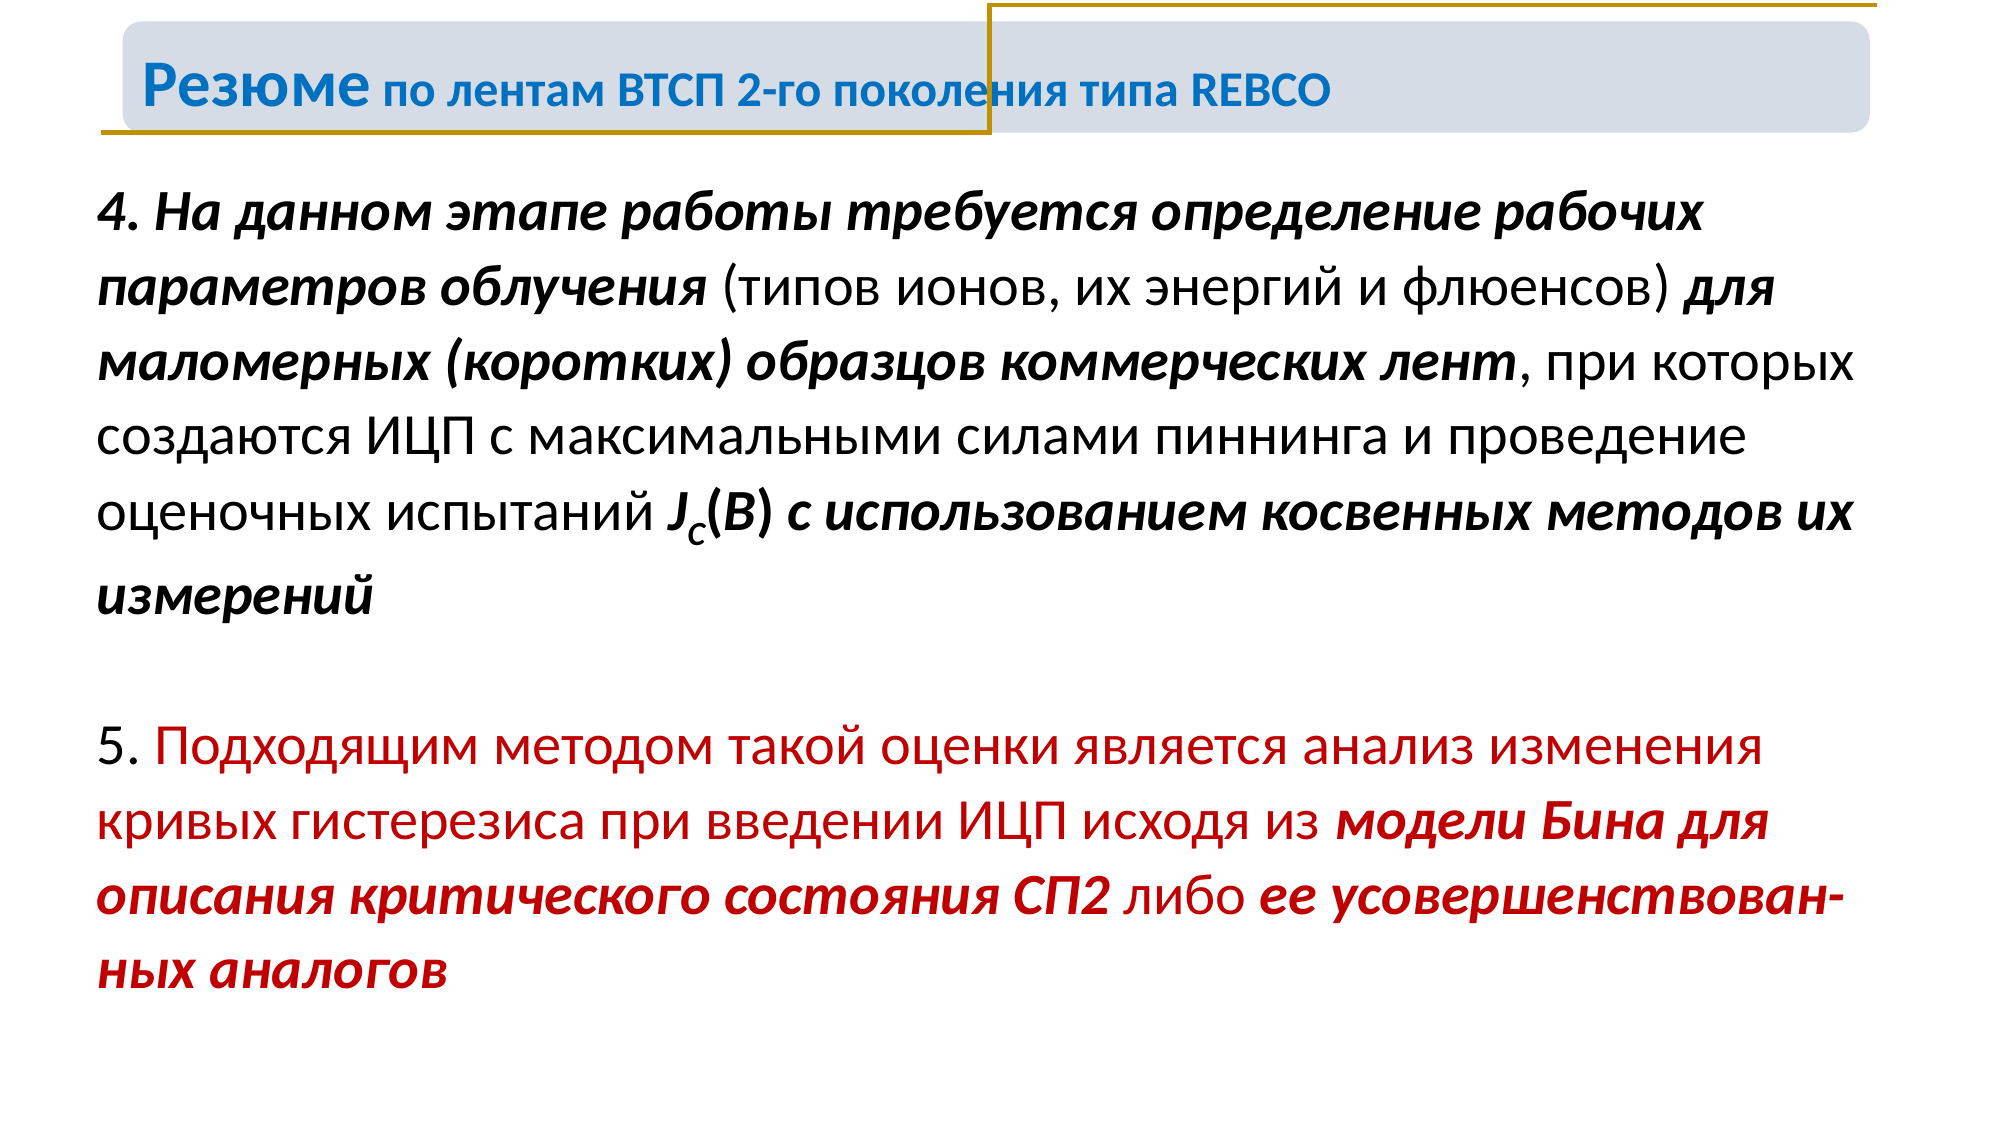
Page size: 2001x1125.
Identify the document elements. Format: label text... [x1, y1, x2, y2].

text_box 4. На данном этапе работы требуется определение рабочих параметров облучения (типов ионов, их энергий и флюенсов) для маломерных (коротких) образцов коммерческих лент, при которых создаются ИЦП с максимальными силами пиннинга и проведение оценочных испытаний JC(B) с использованием косвенных методов их измерений 5. Подходящим методом такой оценки является анализ изменения кривых гистерезиса при введении ИЦП исходя из модели Бина для описания критического состояния СП2 либо ее усовершенствован-ных аналогов [81, 159, 1919, 1008]
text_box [101, 4, 1878, 133]
